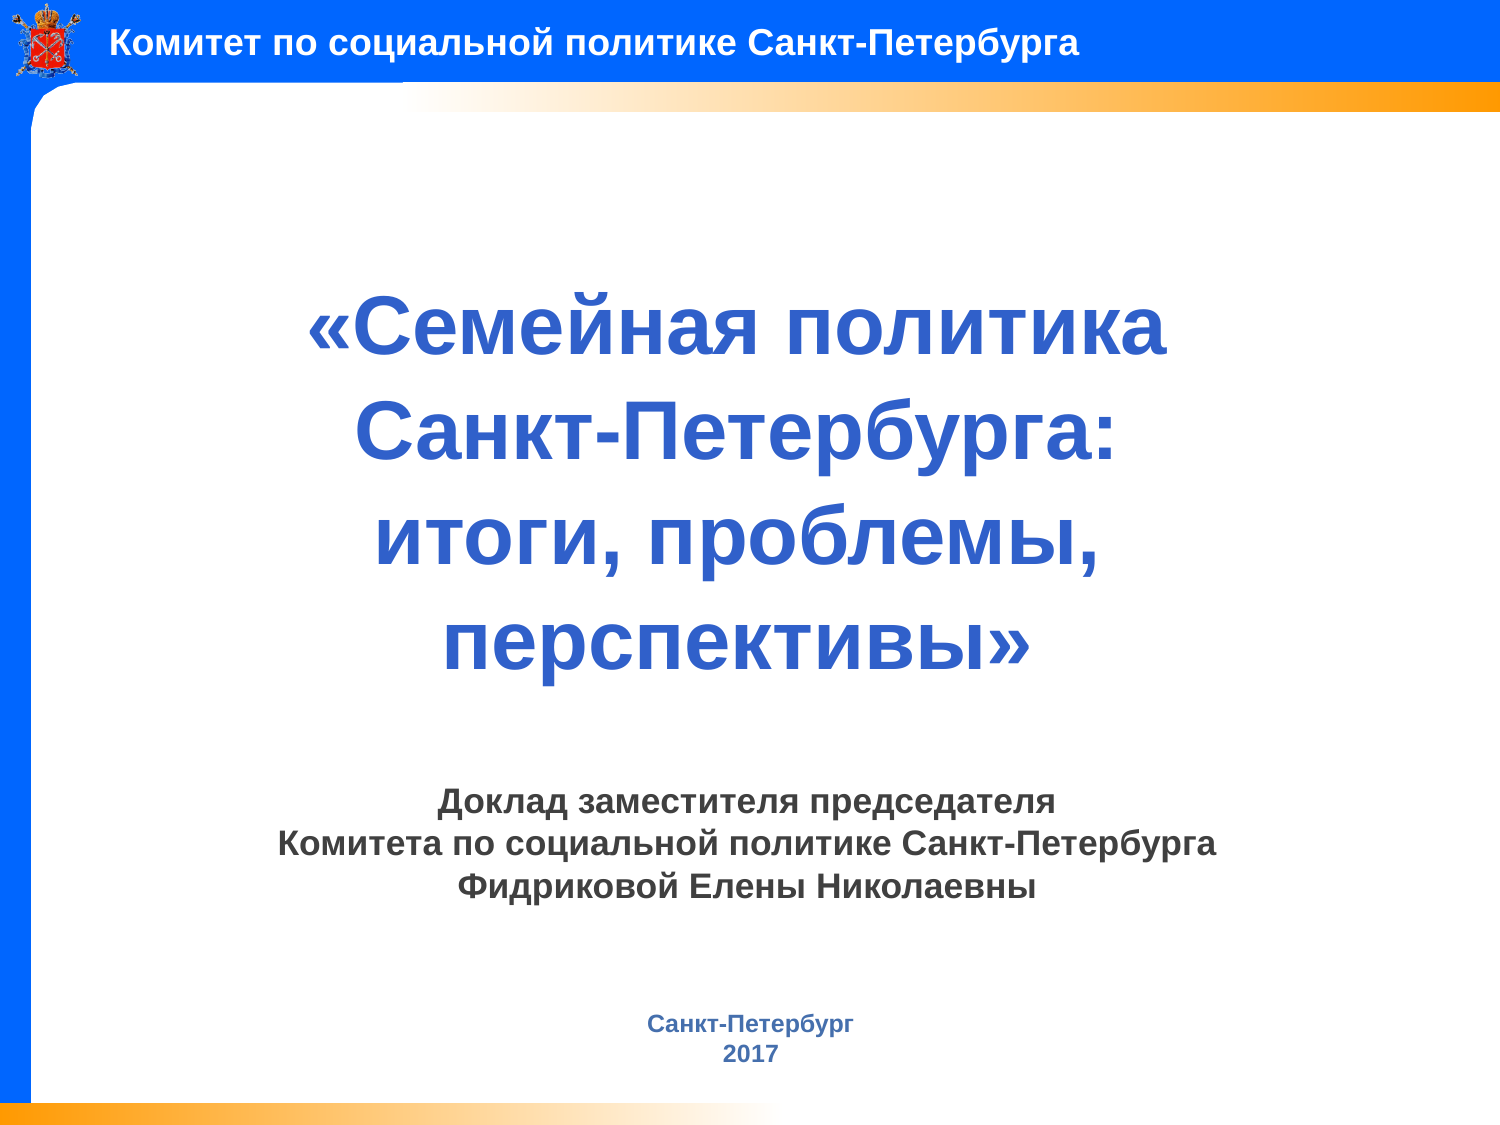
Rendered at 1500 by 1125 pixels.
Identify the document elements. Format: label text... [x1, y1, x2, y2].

title «Семейная политика Санкт-Петербурга: итоги, проблемы, перспективы» [62, 248, 1412, 704]
text_box Доклад заместителя председателя Комитета по социальной политике Санкт-Петербурга Фидриковой Елены Николаевны [182, 770, 1313, 913]
picture [9, 0, 85, 82]
text_box Санкт-Петербург 2017 [509, 1000, 993, 1075]
text_box Комитет по социальной политике Санкт-Петербурга [93, 10, 1433, 71]
